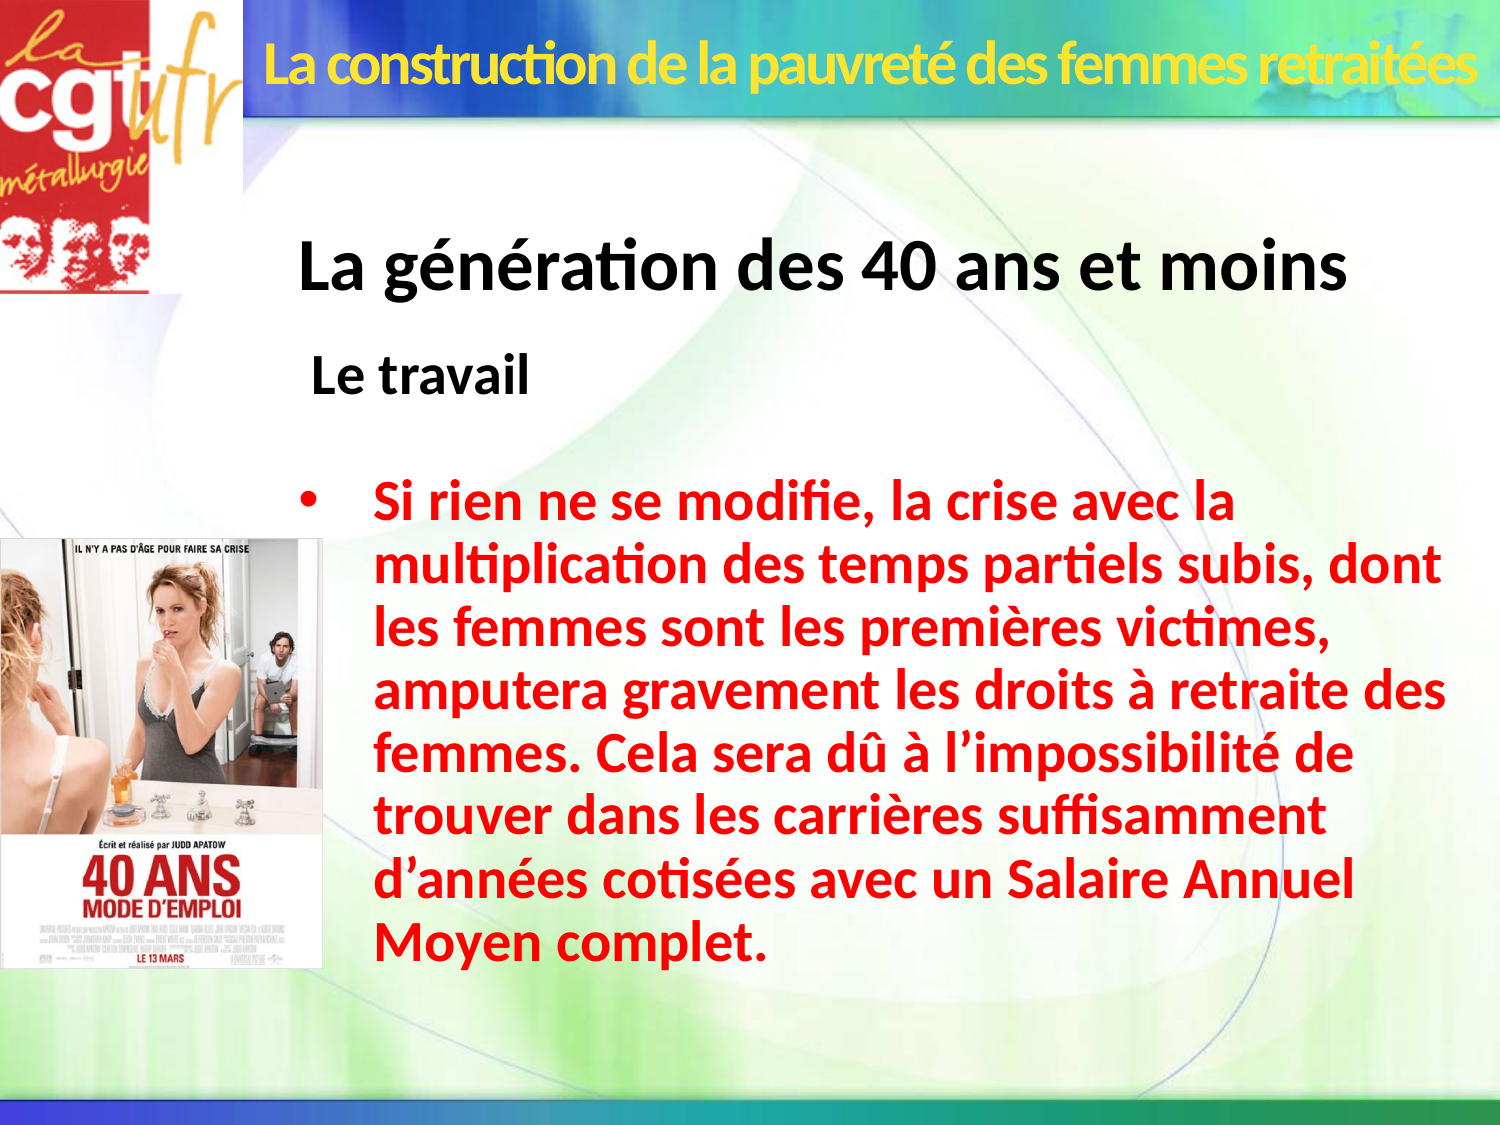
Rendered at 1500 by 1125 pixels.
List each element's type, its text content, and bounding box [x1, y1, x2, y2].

title La construction de la pauvreté des femmes retraitées [246, 30, 1500, 100]
picture [0, 0, 1500, 1125]
text_box Le travail Si rien ne se modifie, la crise avec la multiplication des temps partiels subis, dont les femmes sont les premières victimes, amputera gravement les droits à retraite des femmes. Cela sera dû à l’impossibilité de trouver dans les carrières suffisamment d’années cotisées avec un Salaire Annuel Moyen complet. [283, 336, 1465, 1093]
text_box La génération des 40 ans et moins [283, 208, 1465, 313]
